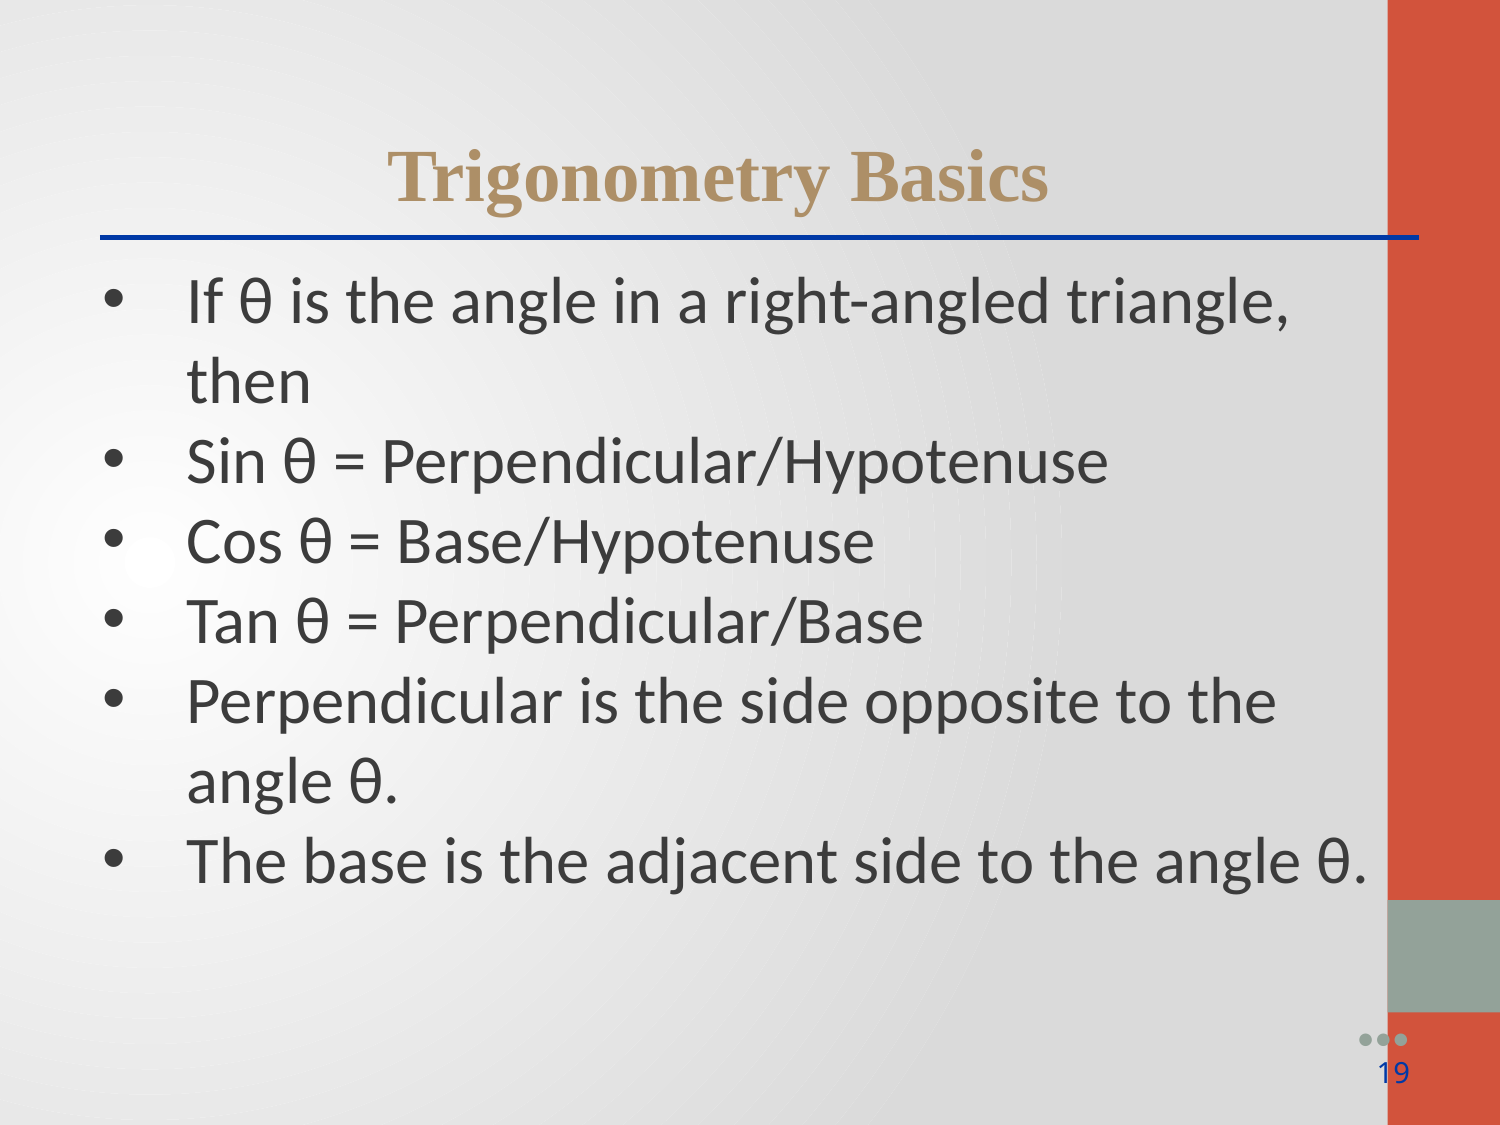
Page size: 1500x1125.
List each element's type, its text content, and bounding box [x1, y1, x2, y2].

text_box If θ is the angle in a right-angled triangle, then Sin θ = Perpendicular/Hypotenuse Cos θ = Base/Hypotenuse Tan θ = Perpendicular/Base Perpendicular is the side opposite to the angle θ. The base is the adjacent side to the angle θ. [87, 249, 1403, 905]
text_box ●●● 19 [1074, 1012, 1425, 1073]
text_box Trigonometry Basics [0, 118, 1438, 224]
